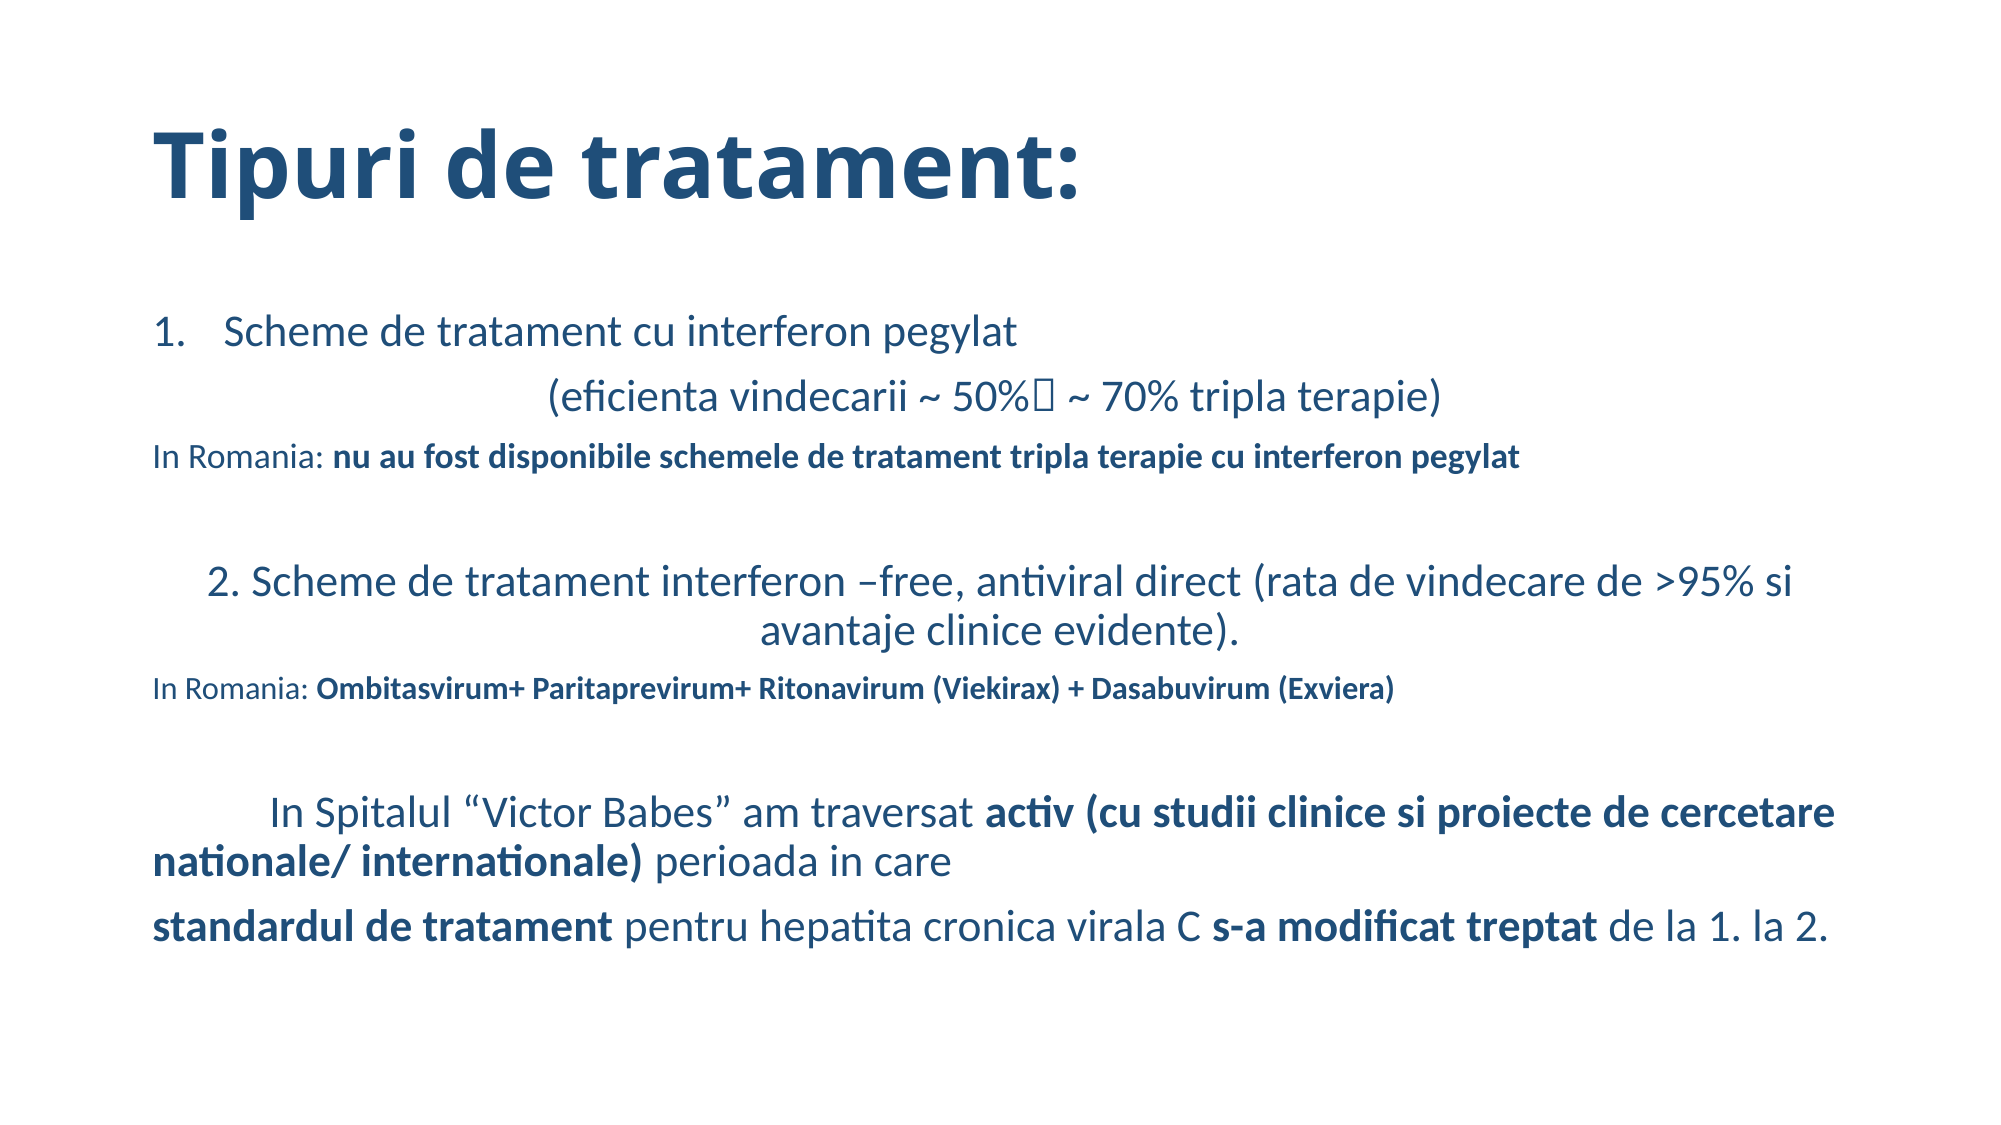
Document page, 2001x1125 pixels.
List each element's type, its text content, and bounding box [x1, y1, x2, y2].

title Tipuri de tratament: [137, 59, 1863, 278]
list Scheme de tratament cu interferon pegylat (eficienta vindecarii ~ 50% ~ 70% tripla terapie) In Romania: nu au fost disponibile schemele de tratament tripla terapie cu interferon pegylat 2. Scheme de tratament interferon –free, antiviral direct (rata de vindecare de >95% si avantaje clinice evidente). In Romania: Ombitasvirum+ Paritaprevirum+ Ritonavirum (Viekirax) + Dasabuvirum (Exviera) In Spitalul “Victor Babes” am traversat activ (cu studii clinice si proiecte de cercetare nationale/ internationale) perioada in care standardul de tratament pentru hepatita cronica virala C s-a modificat treptat de la 1. la 2. [137, 299, 1863, 1014]
